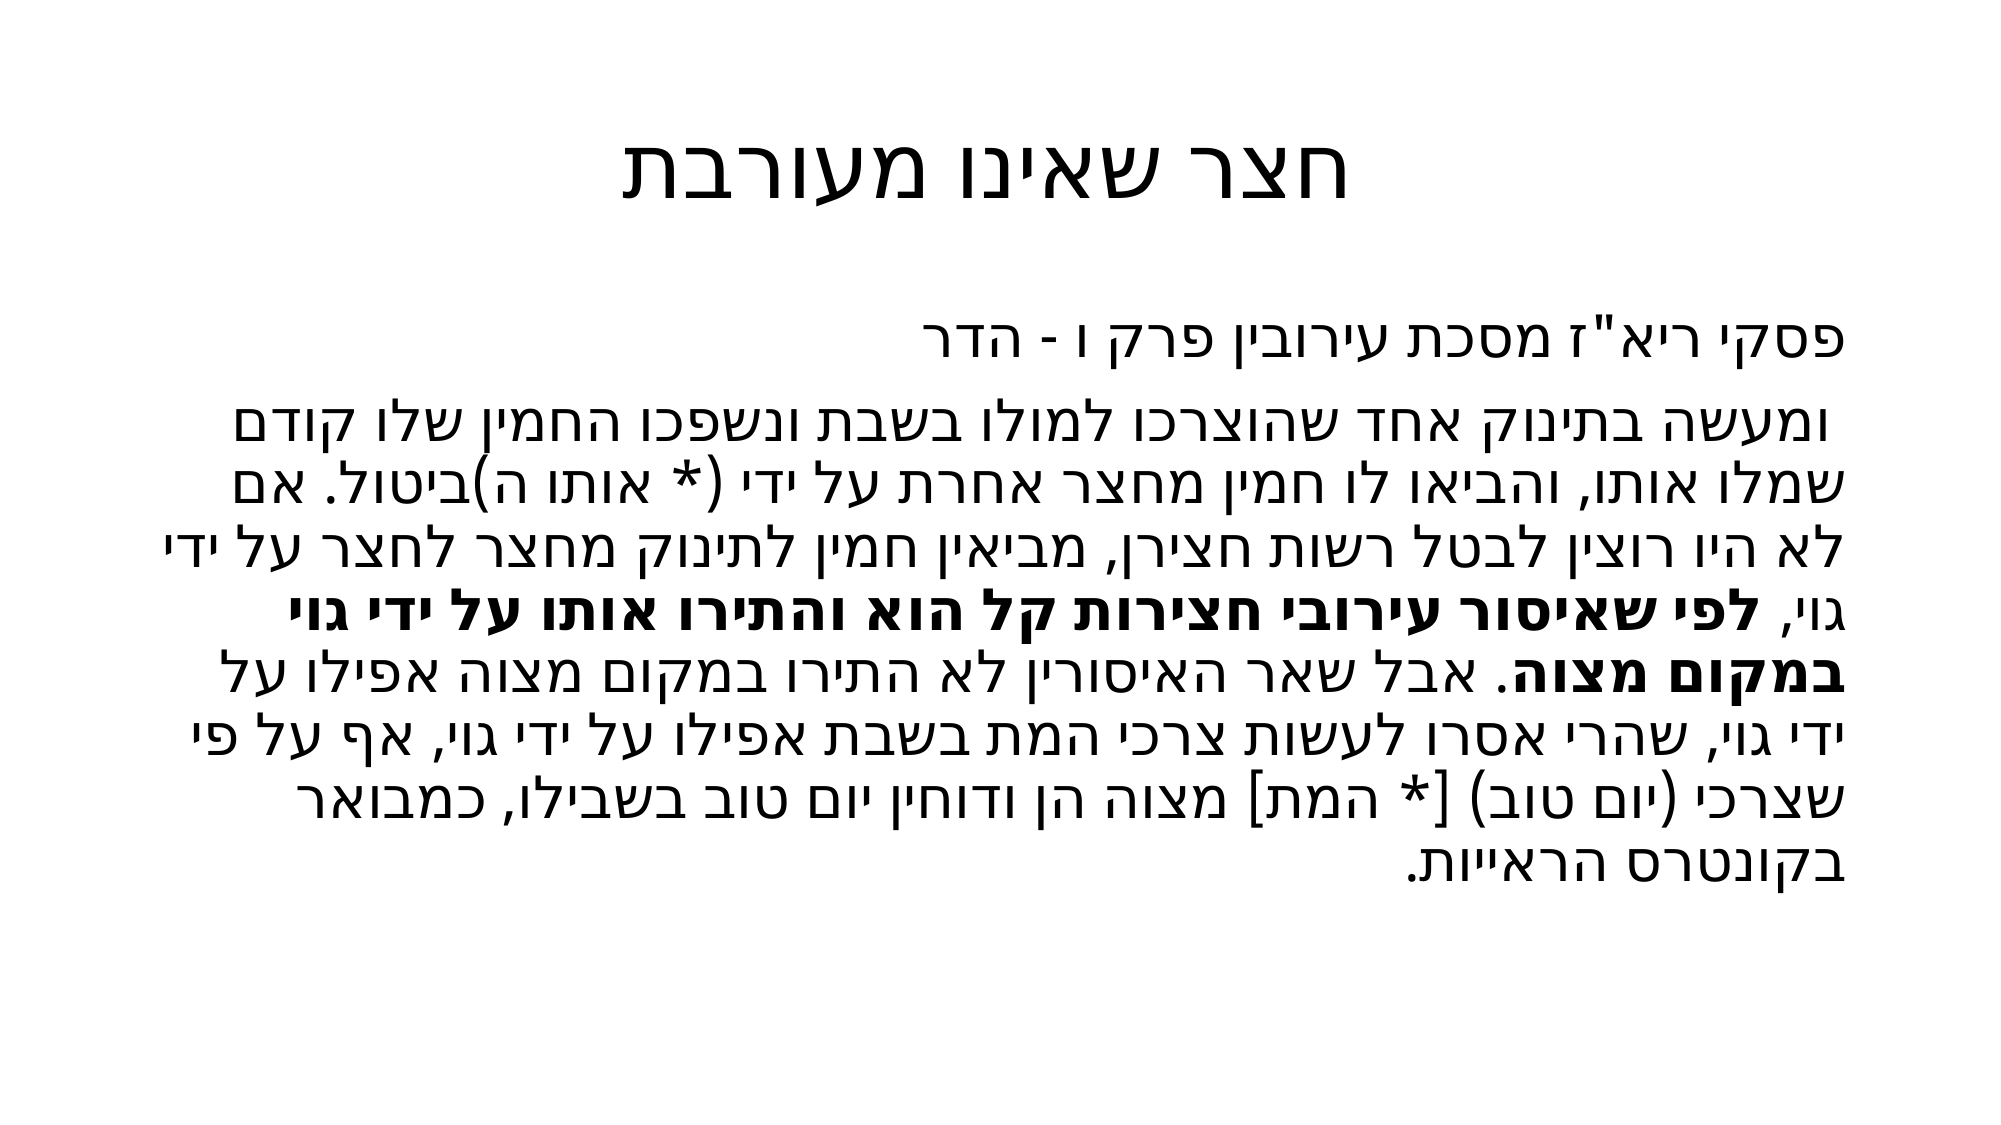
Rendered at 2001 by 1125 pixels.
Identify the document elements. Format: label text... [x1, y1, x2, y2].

list פסקי ריא"ז מסכת עירובין פרק ו - הדר ומעשה בתינוק אחד שהוצרכו למולו בשבת ונשפכו החמין שלו קודם שמלו אותו, והביאו לו חמין מחצר אחרת על ידי (* אותו ה)ביטול. אם לא היו רוצין לבטל רשות חצירן, מביאין חמין לתינוק מחצר לחצר על ידי גוי, לפי שאיסור עירובי חצירות קל הוא והתירו אותו על ידי גוי במקום מצוה. אבל שאר האיסורין לא התירו במקום מצוה אפילו על ידי גוי, שהרי אסרו לעשות צרכי המת בשבת אפילו על ידי גוי, אף על פי שצרכי (יום טוב) [* המת] מצוה הן ודוחין יום טוב בשבילו, כמבואר בקונטרס הראייות. [137, 299, 1863, 1014]
title חצר שאינו מעורבת [137, 59, 1863, 278]
